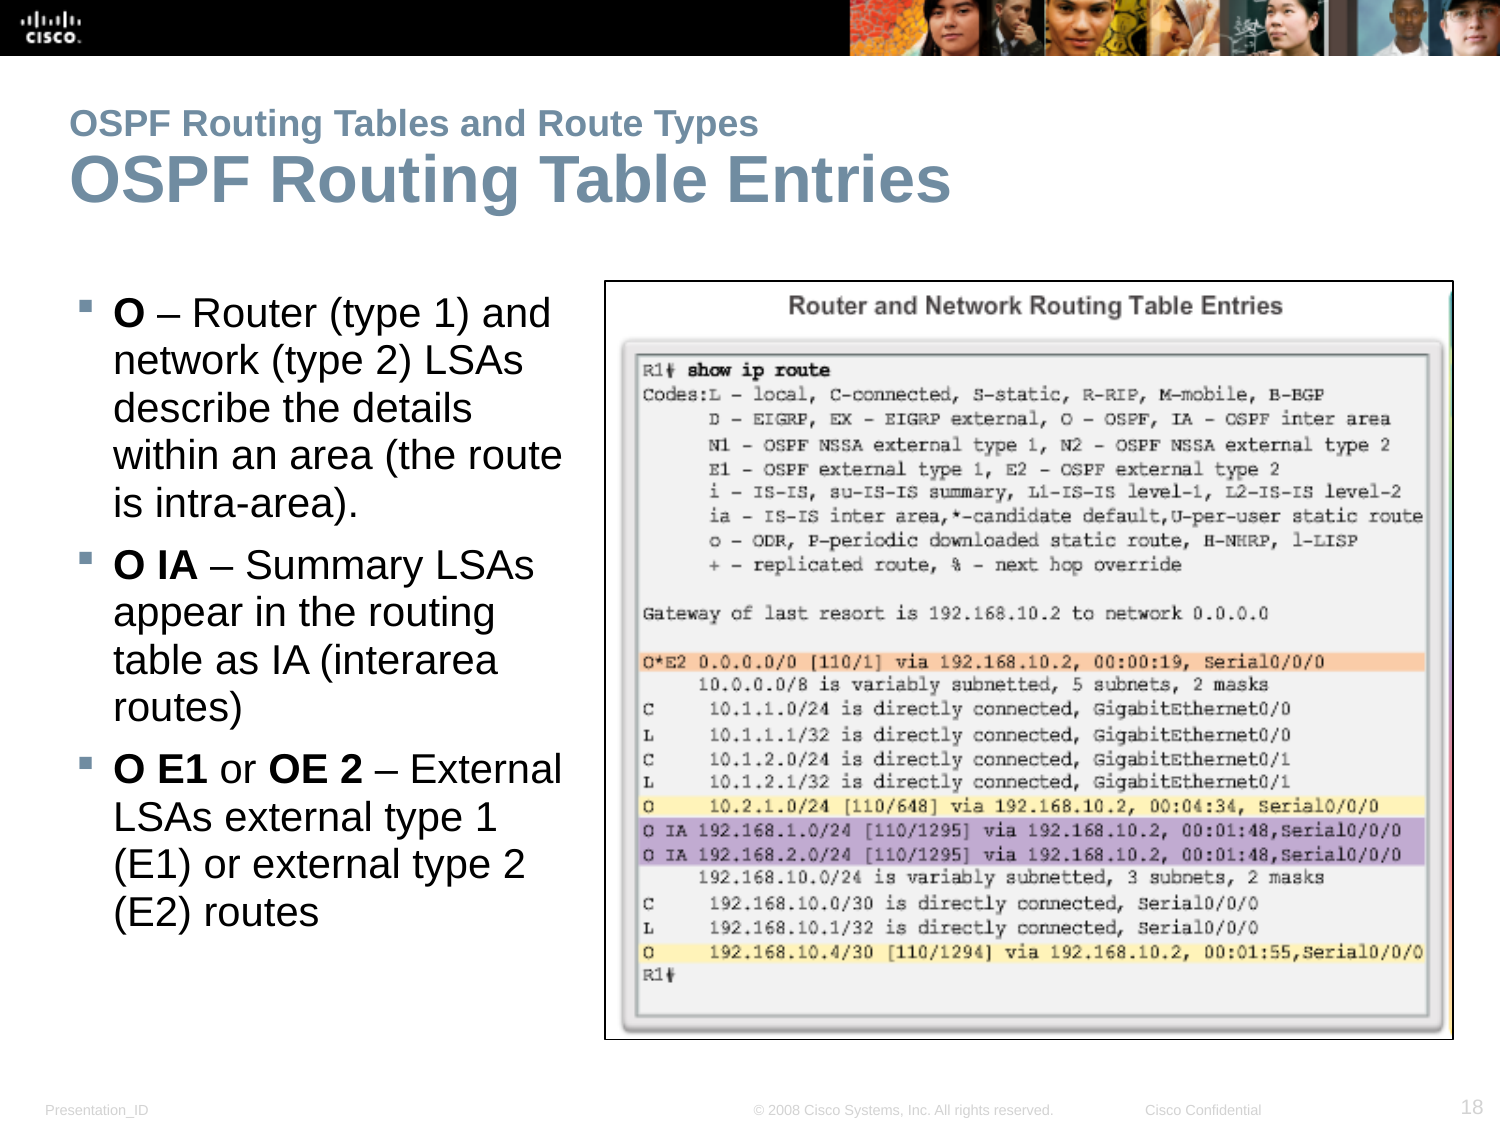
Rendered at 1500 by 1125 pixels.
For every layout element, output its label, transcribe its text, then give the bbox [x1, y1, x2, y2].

picture [605, 281, 1453, 1040]
picture [0, 0, 1500, 56]
text_box O – Router (type 1) and network (type 2) LSAs describe the details within an area (the route is intra-area). O IA – Summary LSAs appear in the routing table as IA (interarea routes) O E1 or OE 2 – External LSAs external type 1 (E1) or external type 2 (E2) routes [60, 281, 589, 943]
title OSPF Routing Tables and Route Types OSPF Routing Table Entries [55, 80, 1444, 224]
